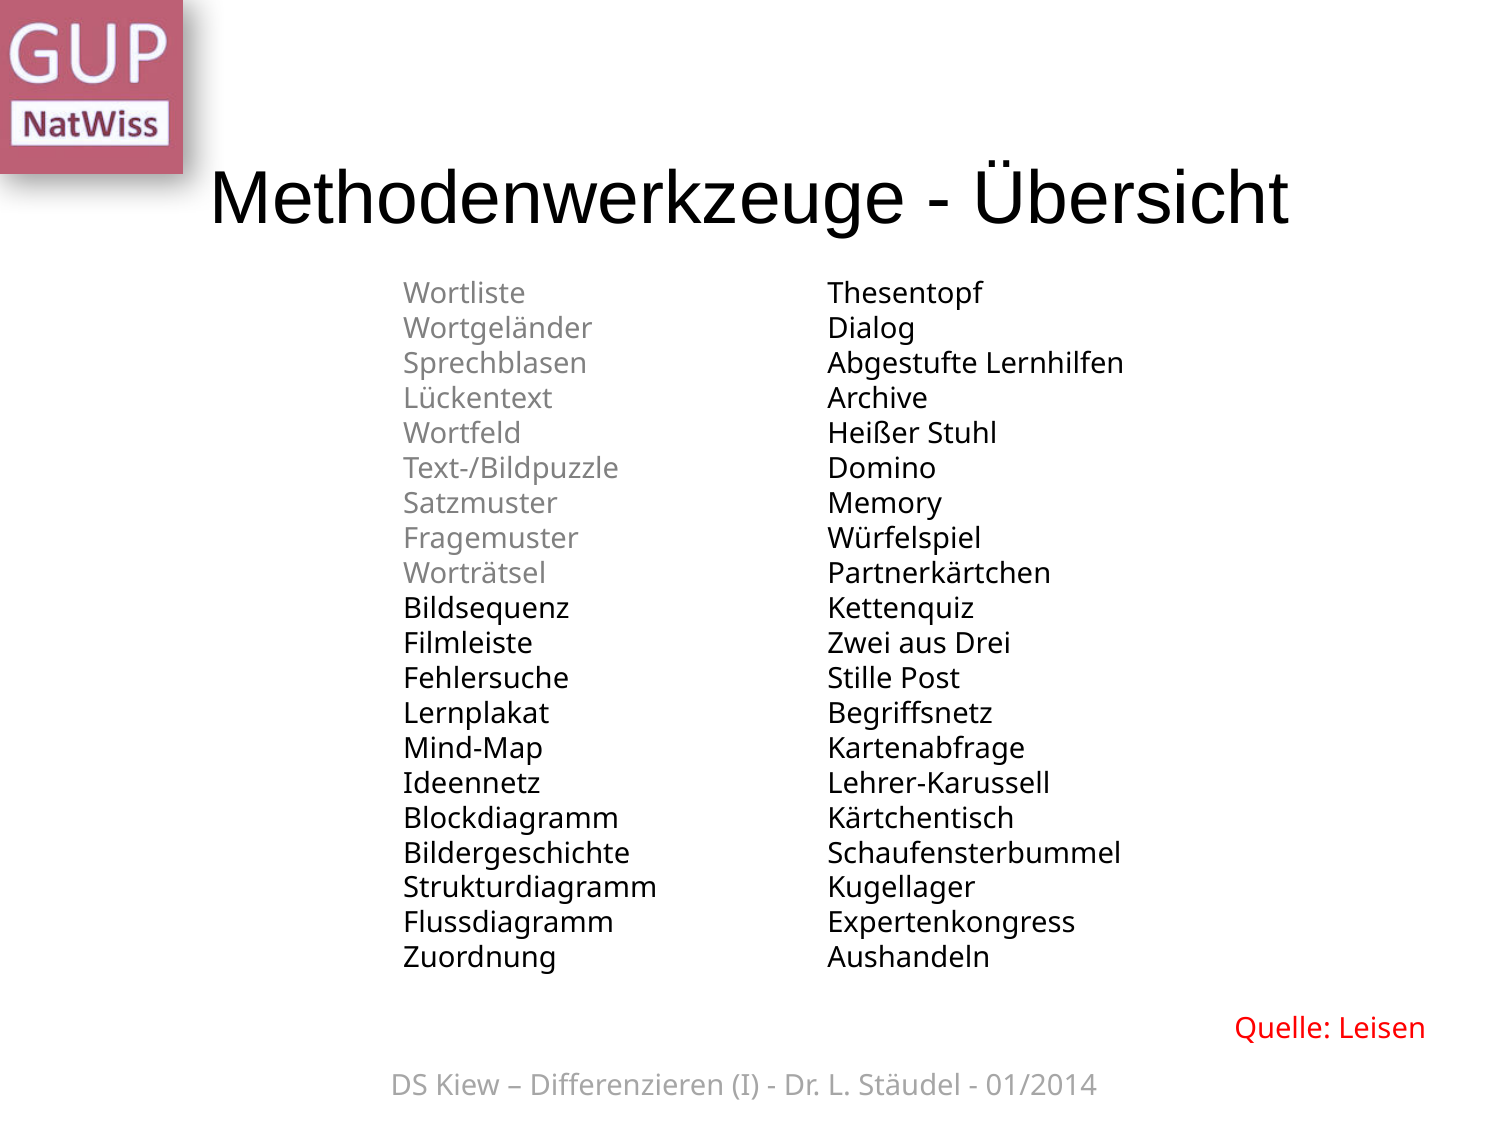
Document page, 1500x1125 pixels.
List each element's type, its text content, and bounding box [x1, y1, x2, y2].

picture [0, 0, 184, 175]
text_box Wortliste Wortgeländer Sprechblasen Lückentext Wortfeld Text-/Bildpuzzle Satzmuster Fragemuster Worträtsel Bildsequenz Filmleiste Fehlersuche Lernplakat Mind-Map Ideennetz Blockdiagramm Bildergeschichte Strukturdiagramm Flussdiagramm Zuordnung [388, 267, 673, 982]
text_box Thesentopf Dialog Abgestufte Lernhilfen Archive Heißer Stuhl Domino Memory Würfelspiel Partnerkärtchen Kettenquiz Zwei aus Drei Stille Post Begriffsnetz Kartenabfrage Lehrer-Karussell Kärtchentisch Schaufensterbummel Kugellager Expertenkongress Aushandeln [812, 267, 1163, 982]
footer DS Kiew – Differenzieren (I) - Dr. L. Stäudel - 01/2014 [170, 1058, 1318, 1125]
title Methodenwerkzeuge - Übersicht [112, 99, 1388, 288]
text_box Quelle: Leisen [1219, 1002, 1442, 1052]
